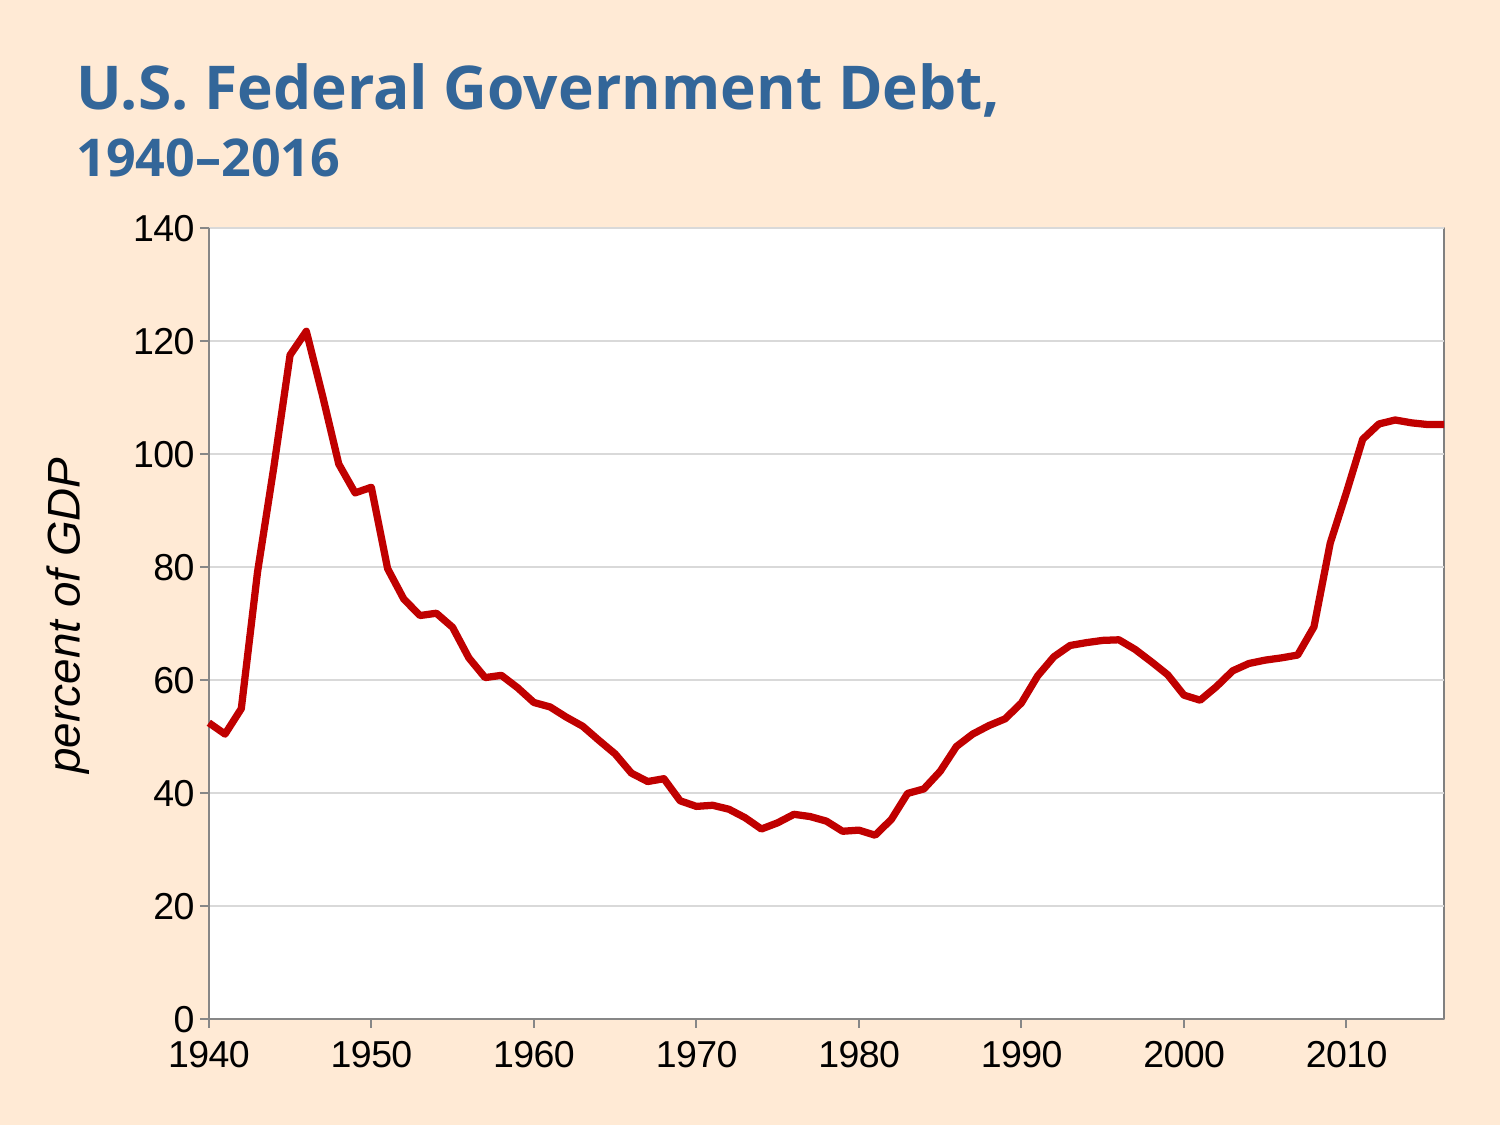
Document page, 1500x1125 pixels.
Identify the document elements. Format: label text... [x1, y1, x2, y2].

chart [111, 196, 1500, 1125]
title U.S. Federal Government Debt, 1940–2016 [76, 38, 1430, 193]
text_box percent of GDP [26, 288, 97, 943]
